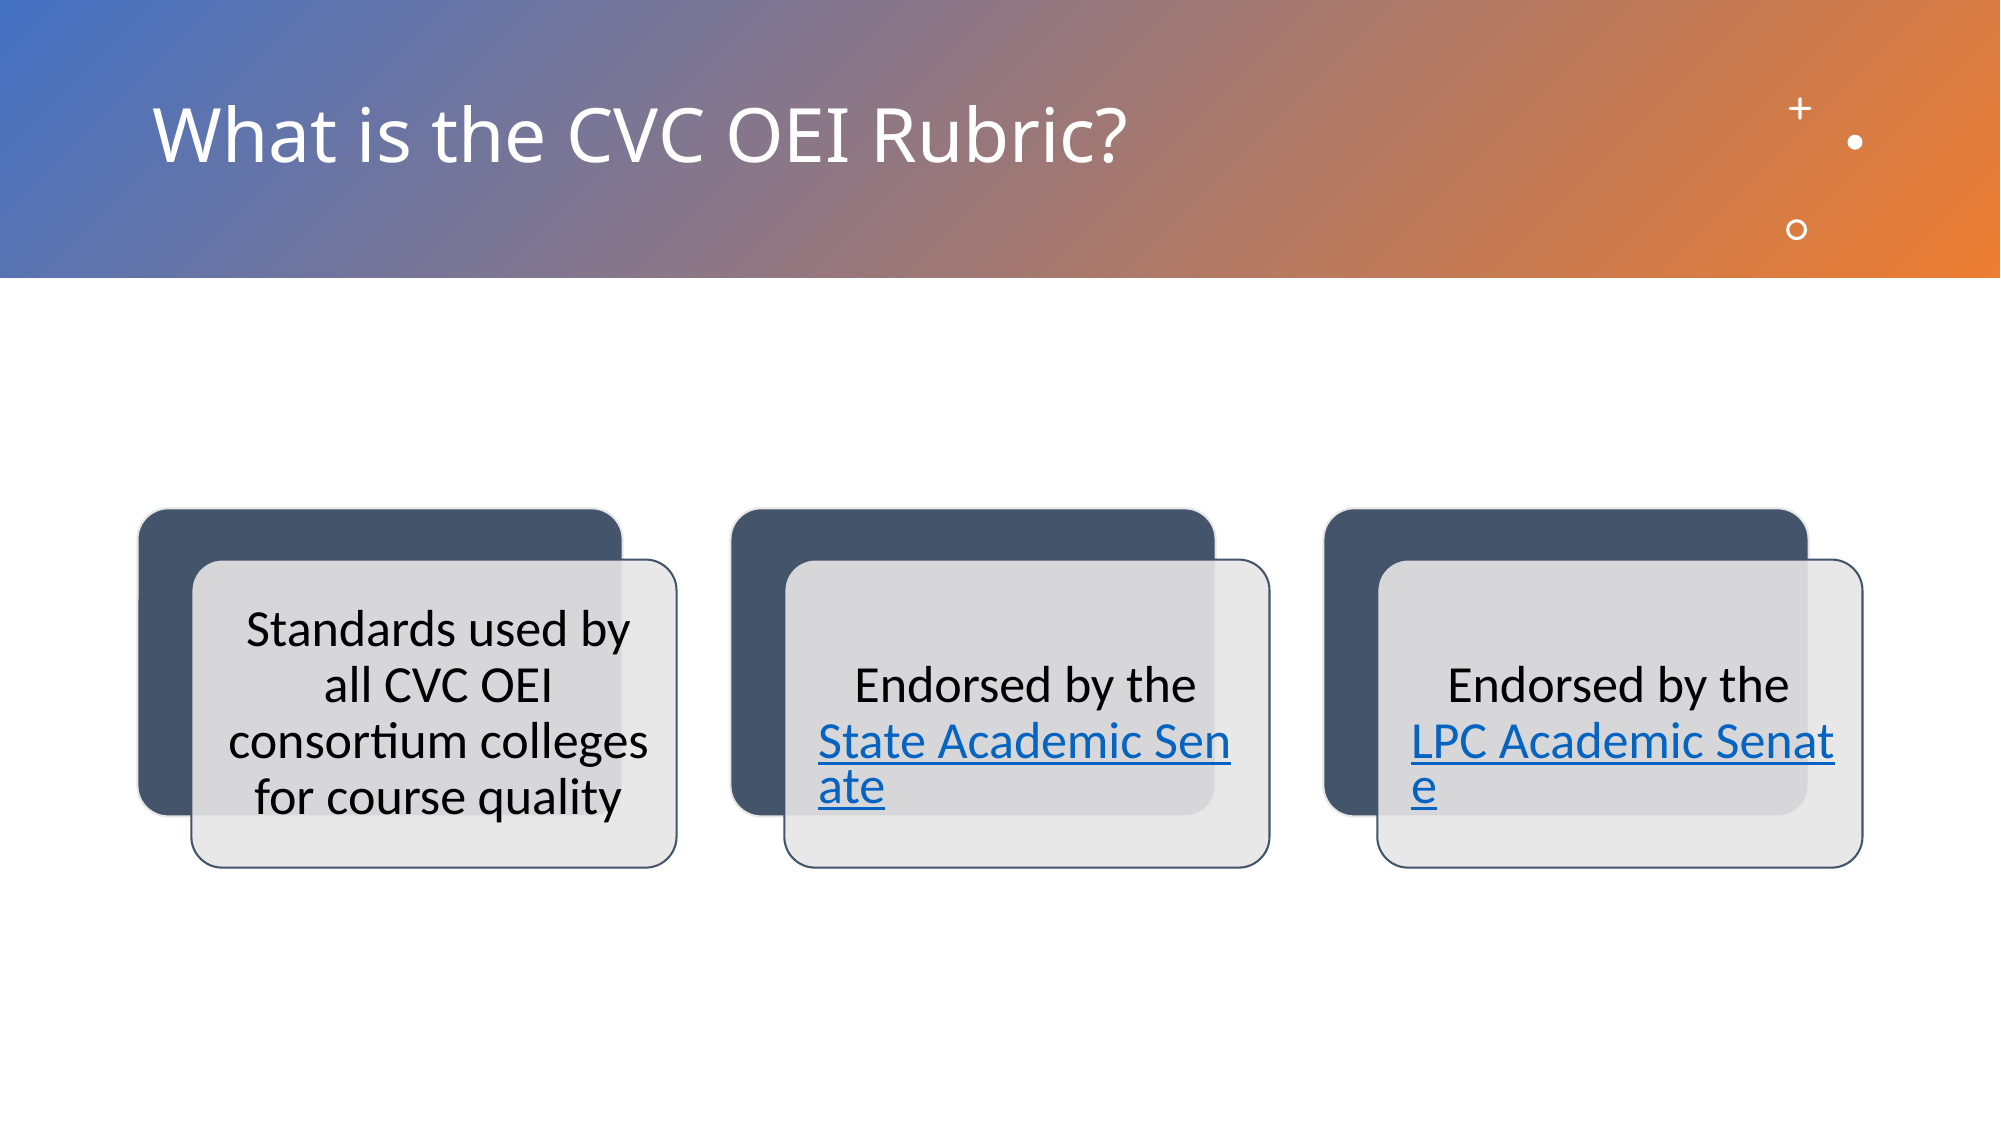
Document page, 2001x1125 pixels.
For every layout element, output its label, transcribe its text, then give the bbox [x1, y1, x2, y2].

title What is the CVC OEI Rubric? [137, 49, 1750, 228]
text_box [1847, 134, 1863, 150]
text_box [1786, 219, 1808, 241]
text_box [1788, 97, 1812, 120]
text_box [0, 0, 2000, 278]
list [137, 362, 1863, 1014]
